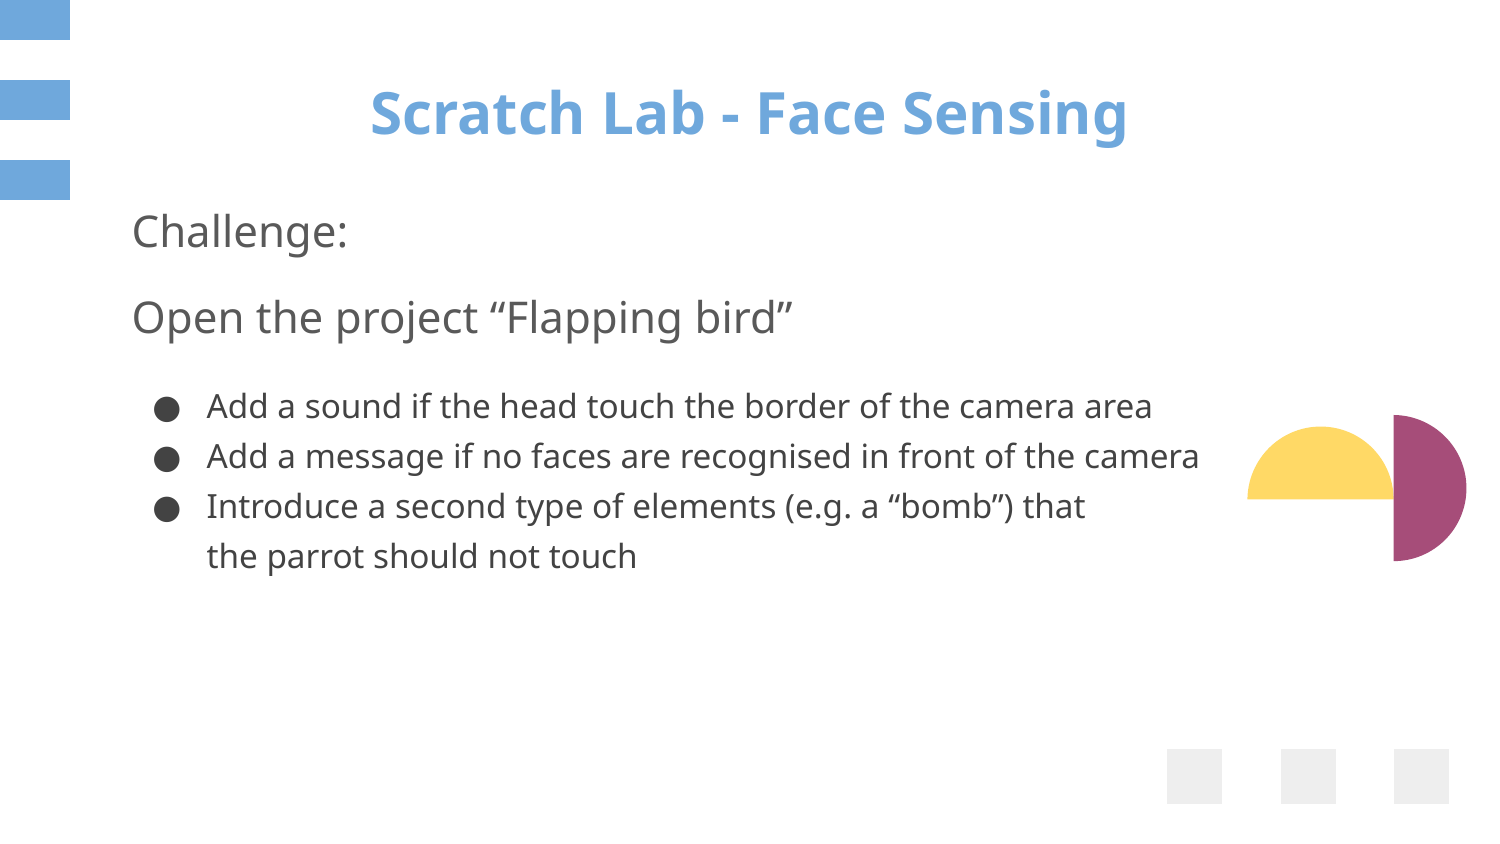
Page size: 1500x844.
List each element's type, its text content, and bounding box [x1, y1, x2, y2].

title Scratch Lab - Face Sensing [116, 88, 1384, 134]
list Challenge: Open the project “Flapping bird” Add a sound if the head touch the border of the camera area Add a message if no faces are recognised in front of the camera Introduce a second type of elements (e.g. a “bomb”) that the parrot should not touch [116, 189, 1394, 750]
